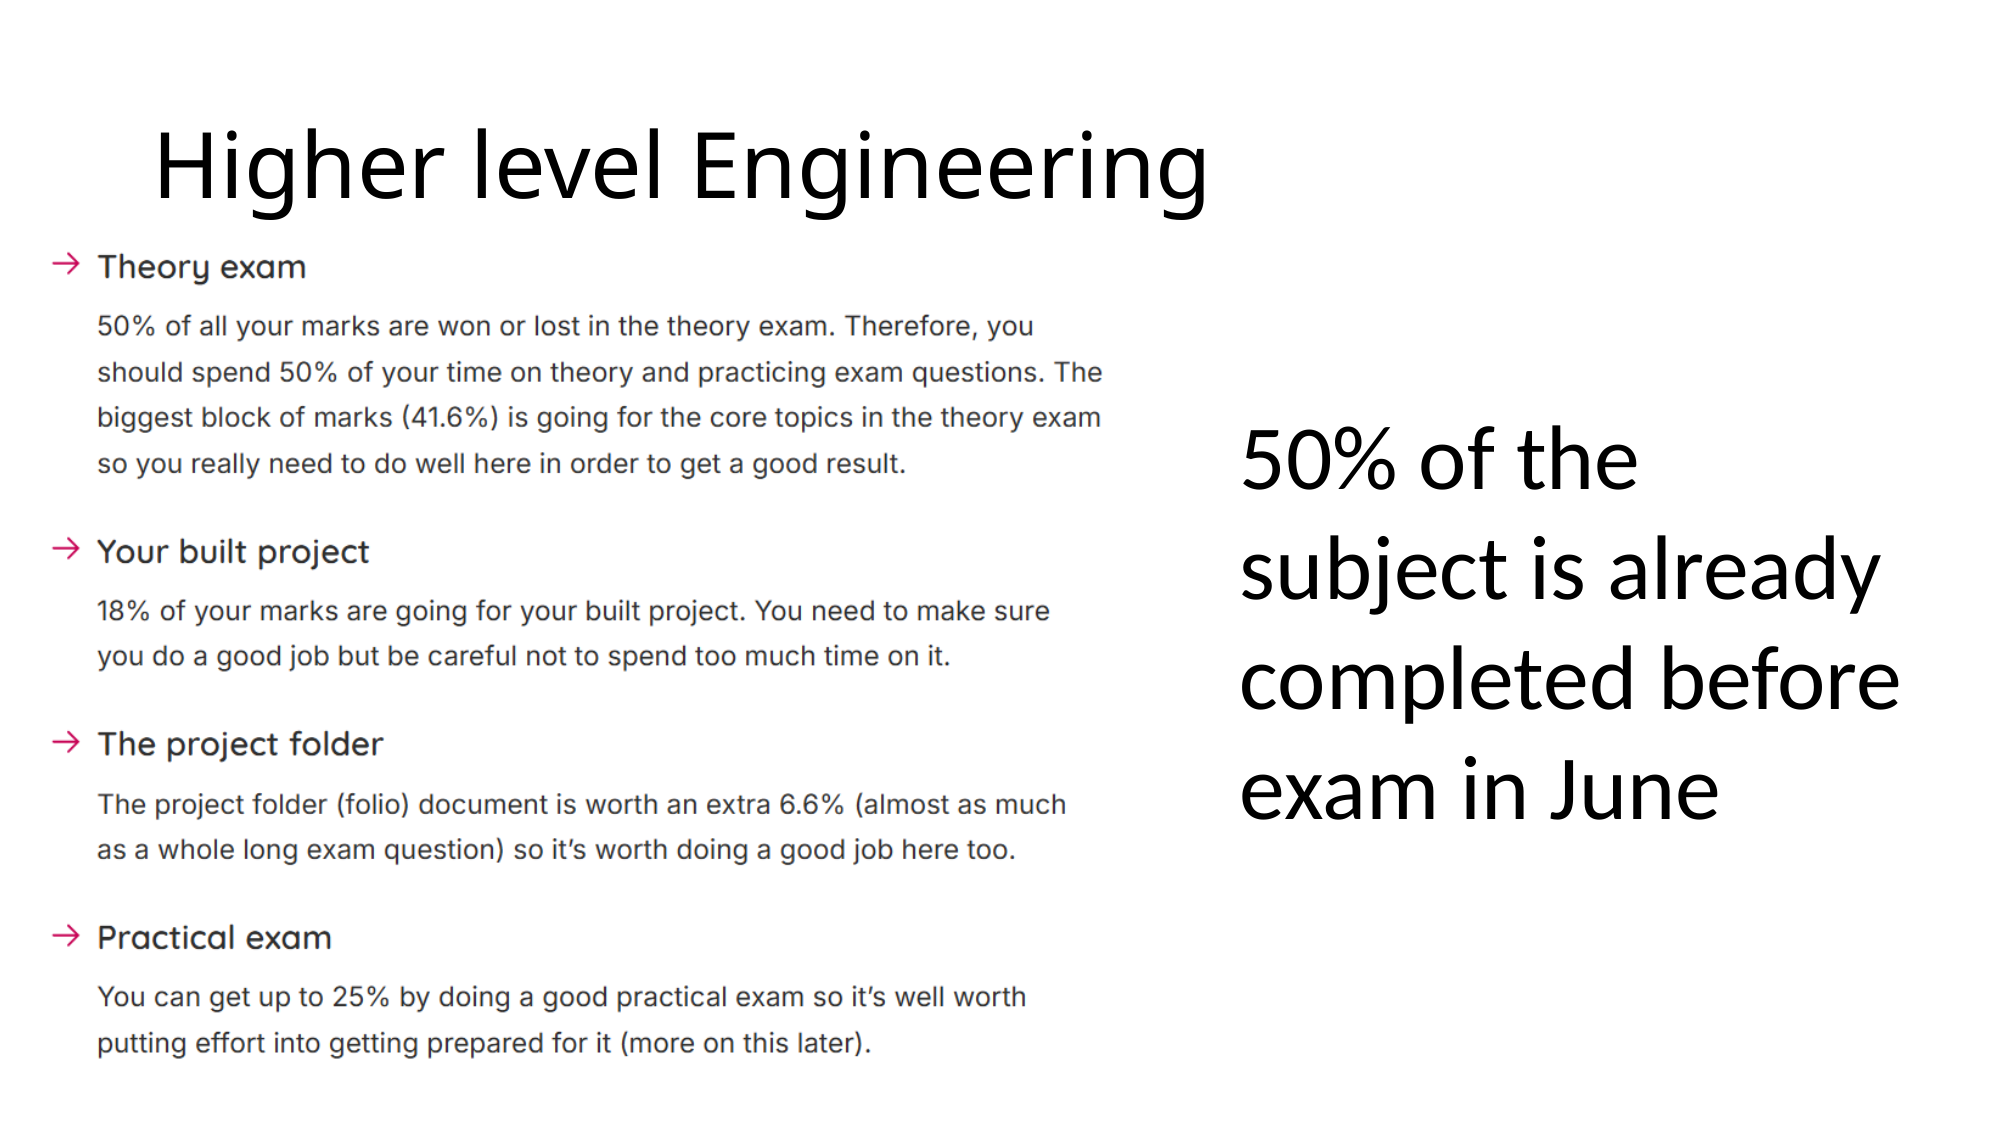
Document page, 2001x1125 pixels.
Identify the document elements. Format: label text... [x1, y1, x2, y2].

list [26, 243, 1121, 1066]
text_box 50% of the subject is already completed before exam in June [1225, 390, 1946, 846]
title Higher level Engineering [137, 59, 1863, 278]
